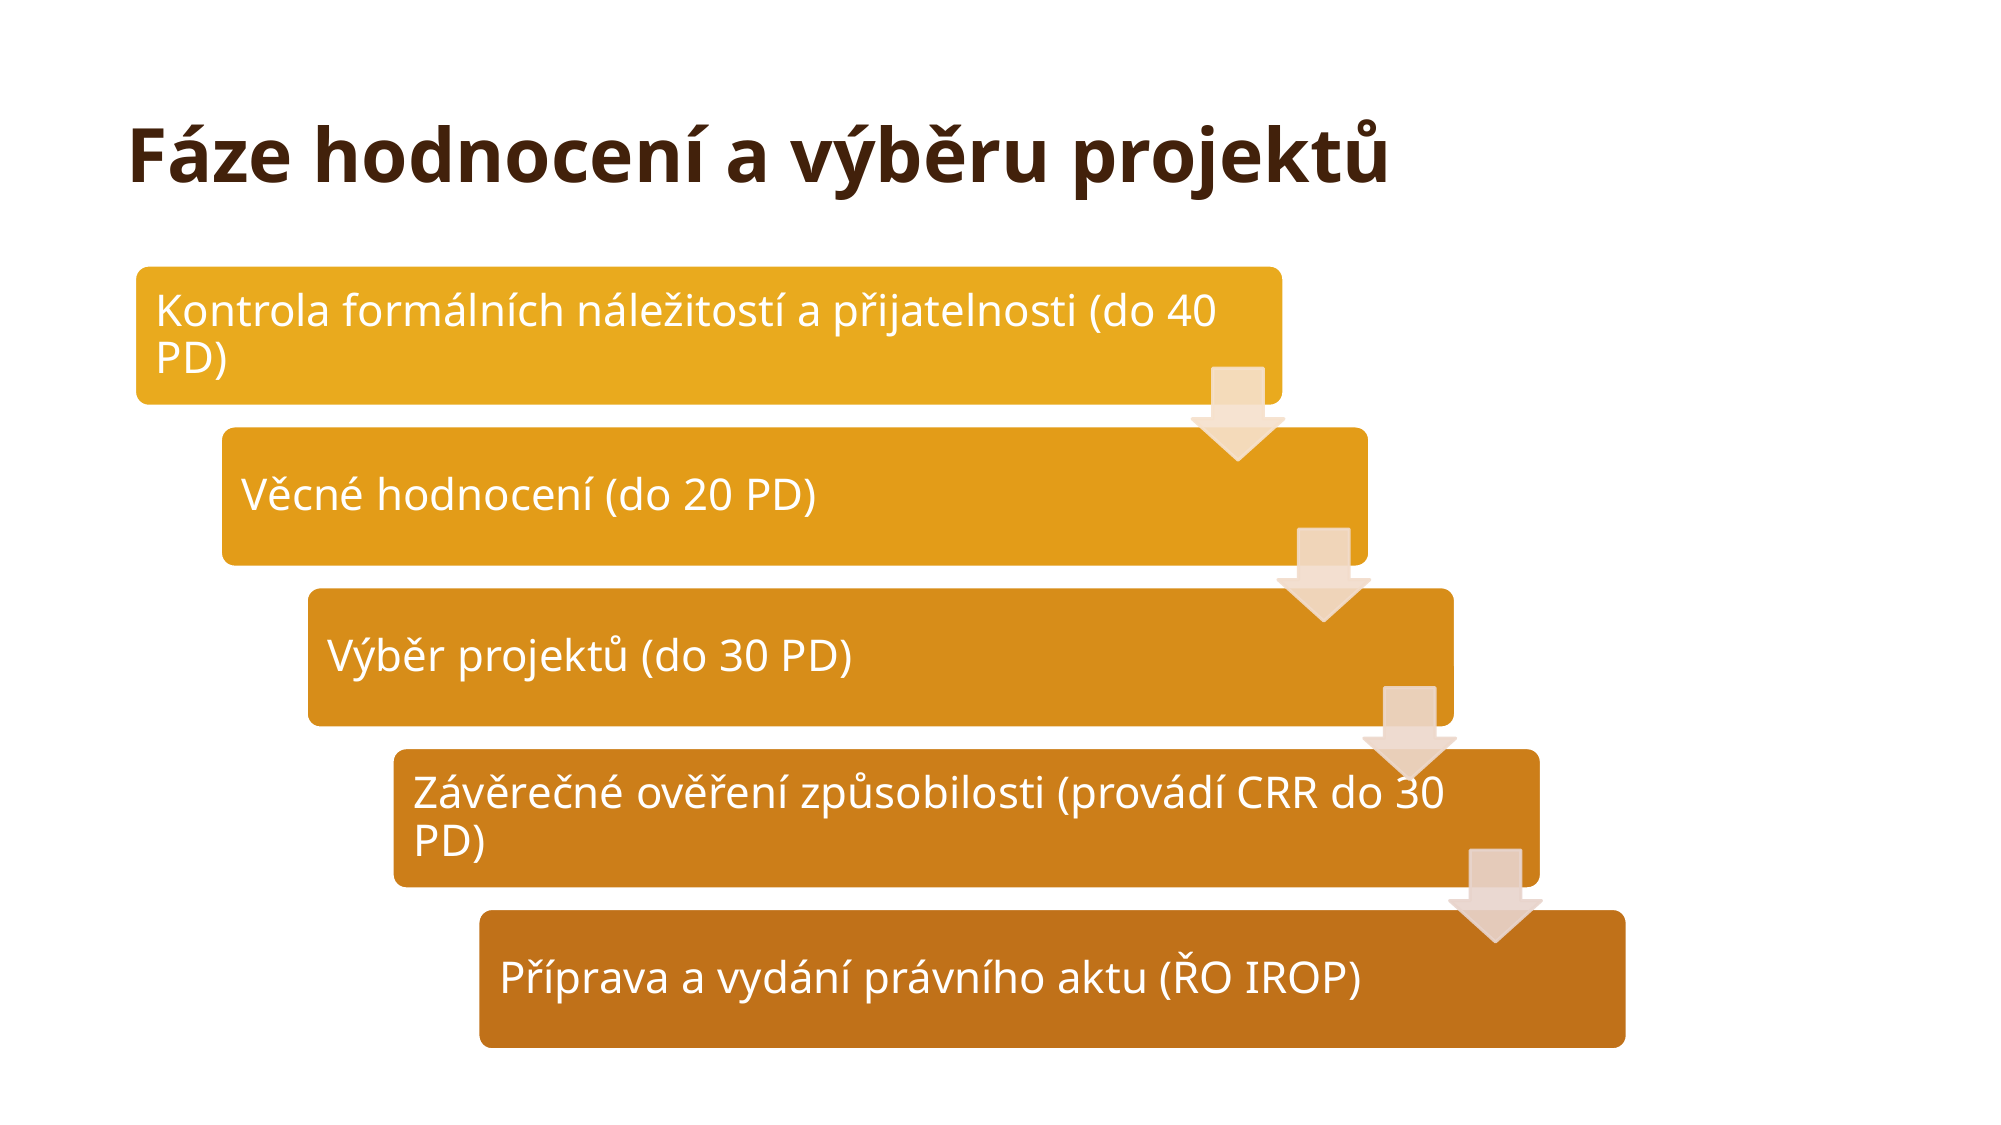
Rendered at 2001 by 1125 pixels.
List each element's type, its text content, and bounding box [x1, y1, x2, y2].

title Fáze hodnocení a výběru projektů [111, 99, 1522, 207]
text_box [133, 264, 1628, 1051]
